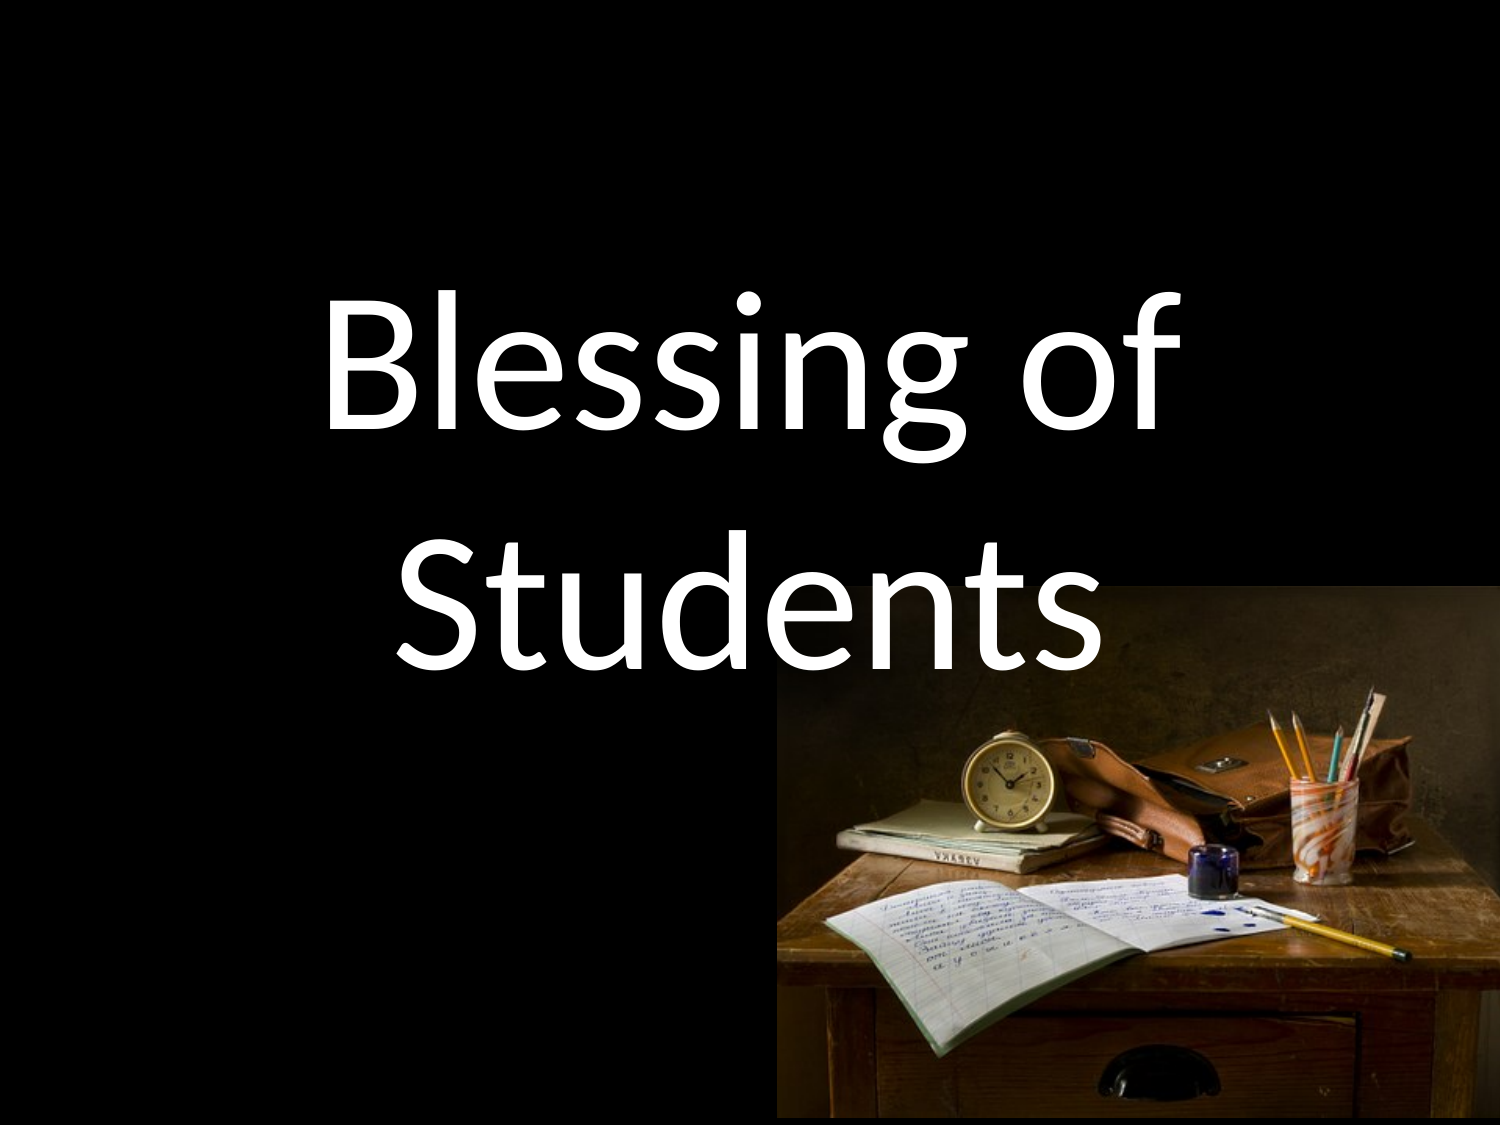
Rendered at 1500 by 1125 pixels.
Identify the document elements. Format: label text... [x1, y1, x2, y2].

title Blessing of Students [112, 349, 1388, 591]
picture [777, 586, 1500, 1118]
